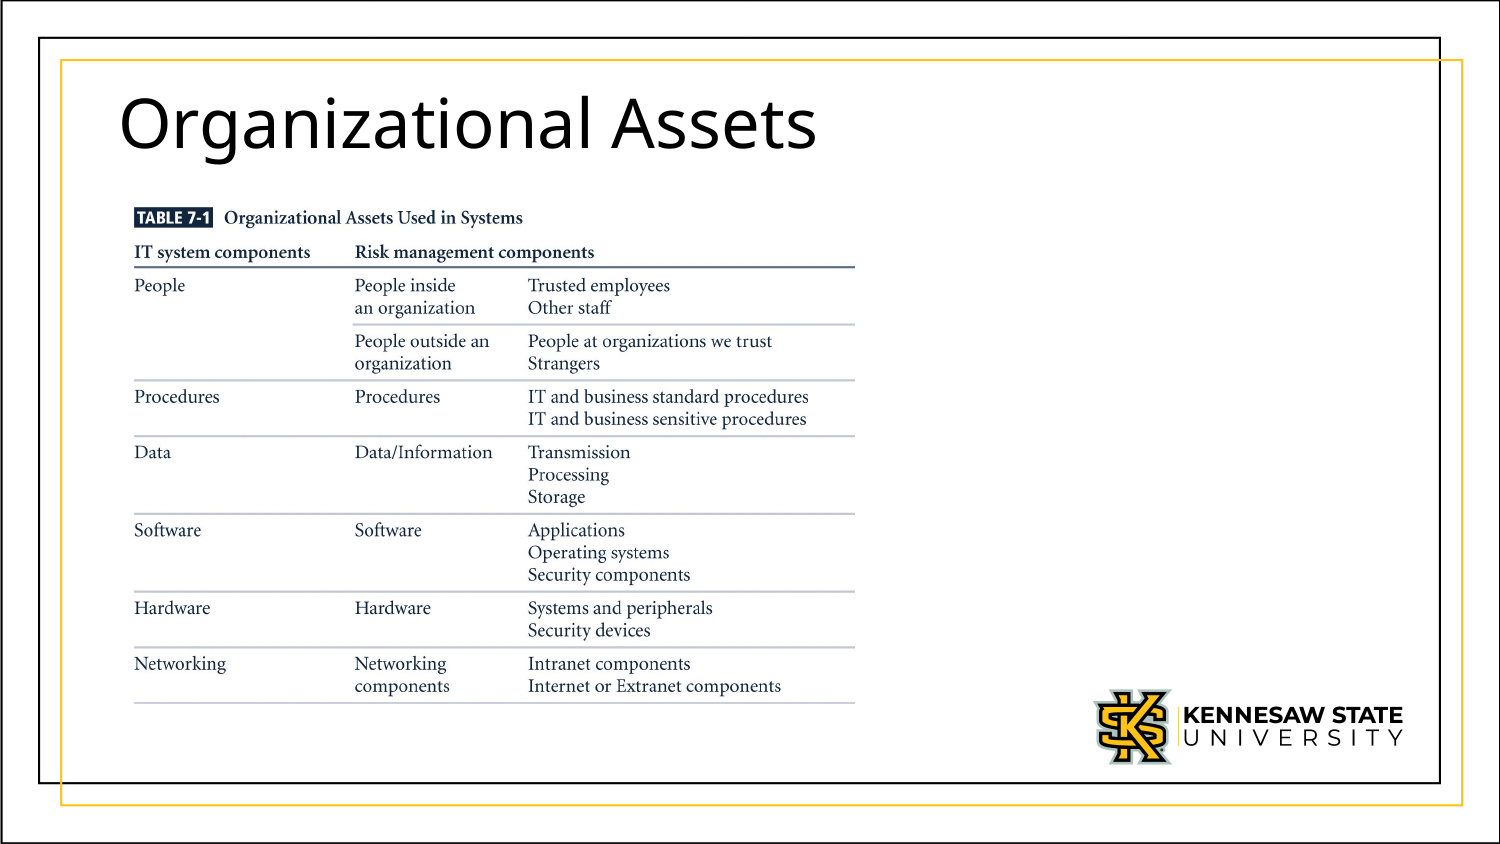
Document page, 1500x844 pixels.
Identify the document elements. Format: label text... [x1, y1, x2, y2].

title Organizational Assets [103, 44, 1397, 208]
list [134, 207, 855, 704]
picture [0, 0, 1500, 844]
